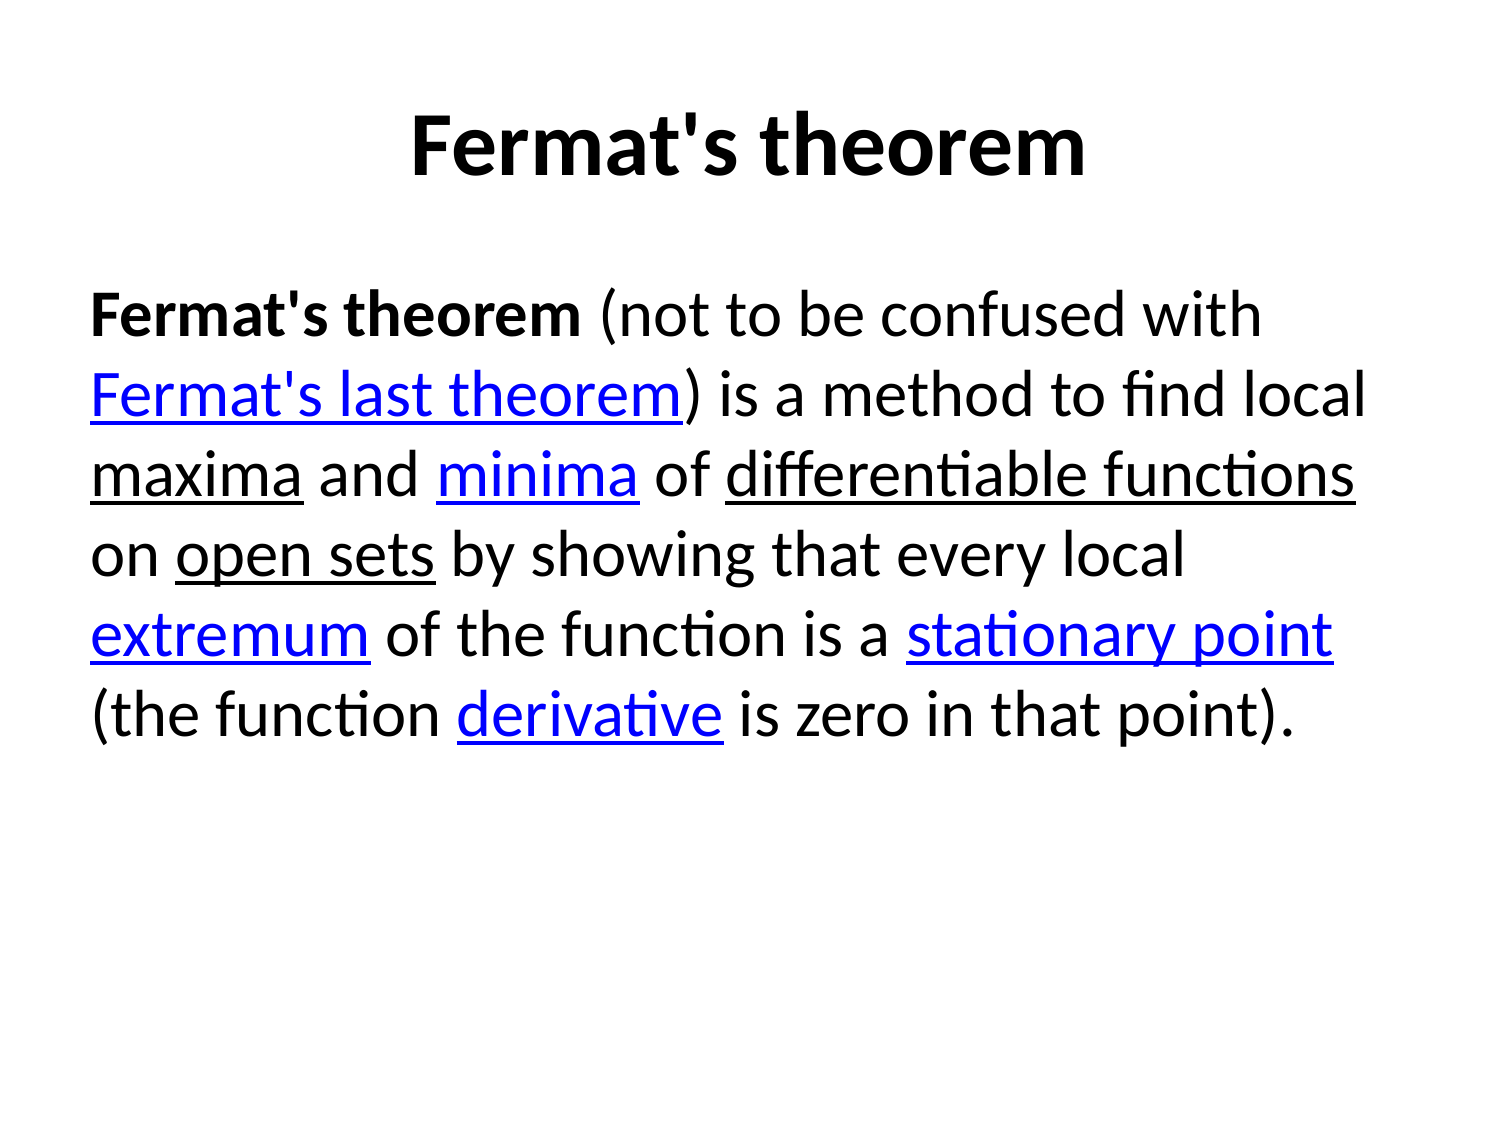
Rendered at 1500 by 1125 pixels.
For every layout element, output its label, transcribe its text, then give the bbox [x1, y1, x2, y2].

list Fermat's theorem (not to be confused with Fermat's last theorem) is a method to find local maxima and minima of differentiable functions on open sets by showing that every local extremum of the function is a stationary point (the function derivative is zero in that point). [75, 262, 1425, 1005]
title Fermat's theorem [75, 45, 1425, 233]
